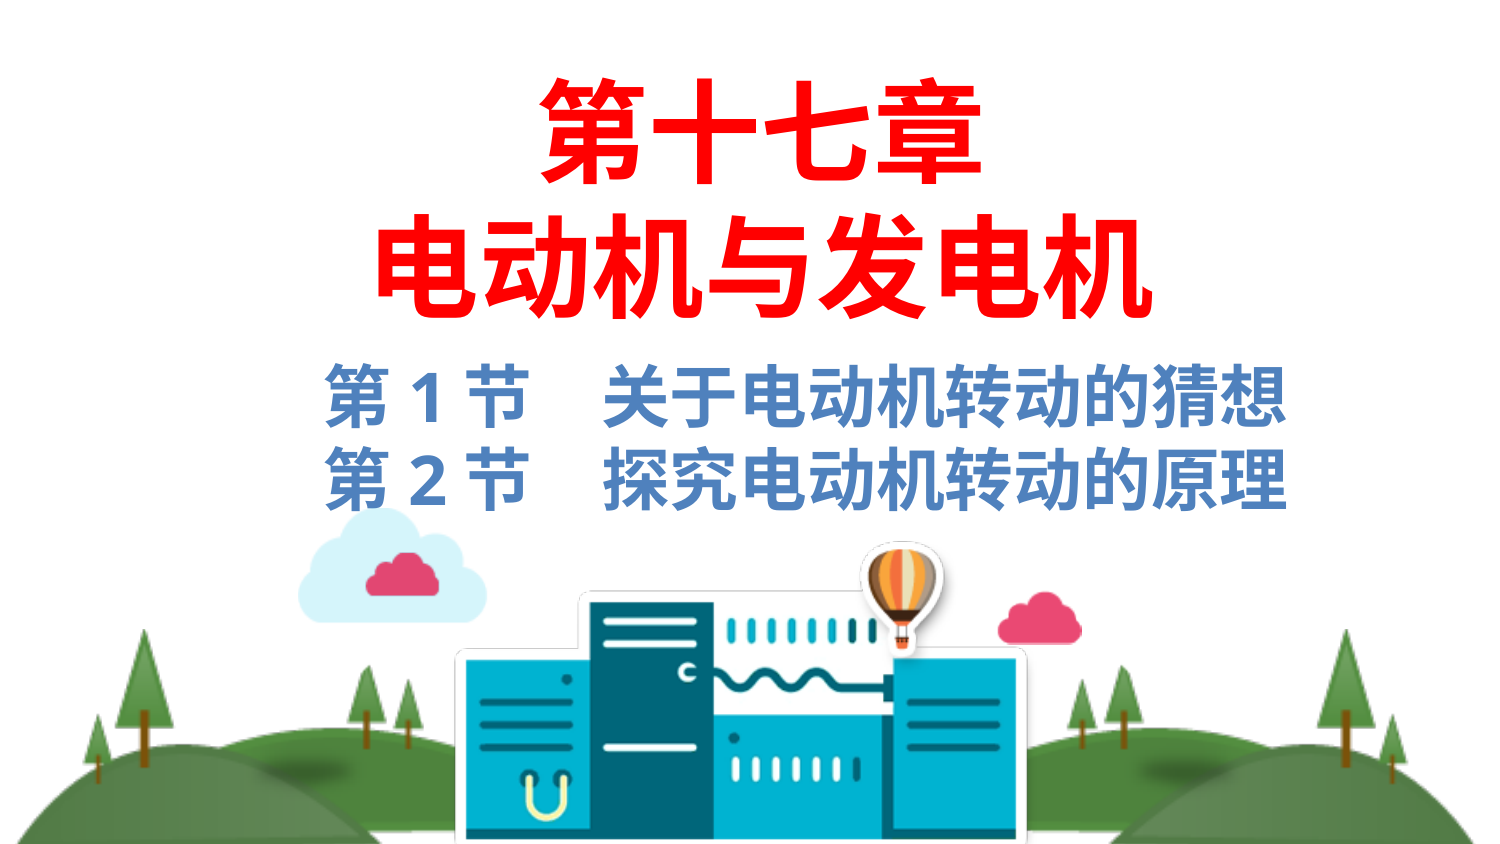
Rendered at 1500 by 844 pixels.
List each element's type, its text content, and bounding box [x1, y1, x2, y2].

picture [14, 508, 1478, 844]
text_box 第十七章 电动机与发电机 [145, 56, 1376, 338]
text_box 第1节 关于电动机转动的猜想 第2节 探究电动机转动的原理 [311, 348, 1301, 525]
